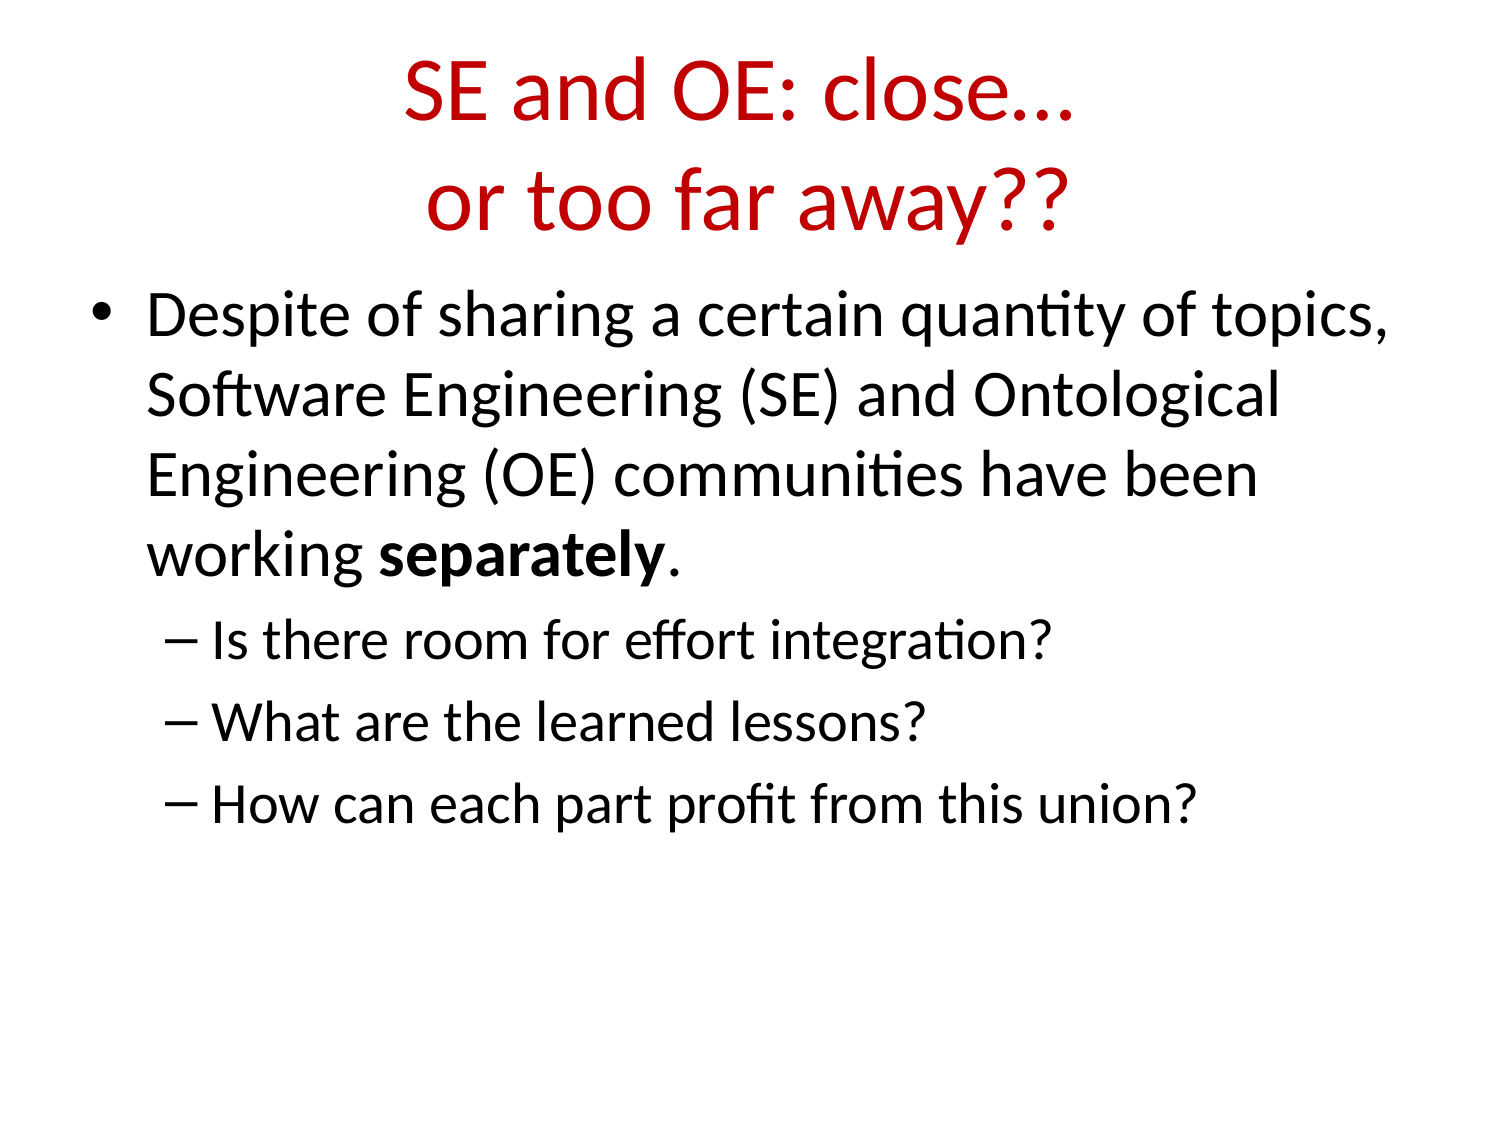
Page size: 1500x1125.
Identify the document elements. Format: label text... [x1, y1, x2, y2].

list Despite of sharing a certain quantity of topics, Software Engineering (SE) and Ontological Engineering (OE) communities have been working separately. Is there room for effort integration? What are the learned lessons? How can each part profit from this union? [75, 262, 1425, 1005]
title SE and OE: close… or too far away?? [75, 45, 1425, 233]
